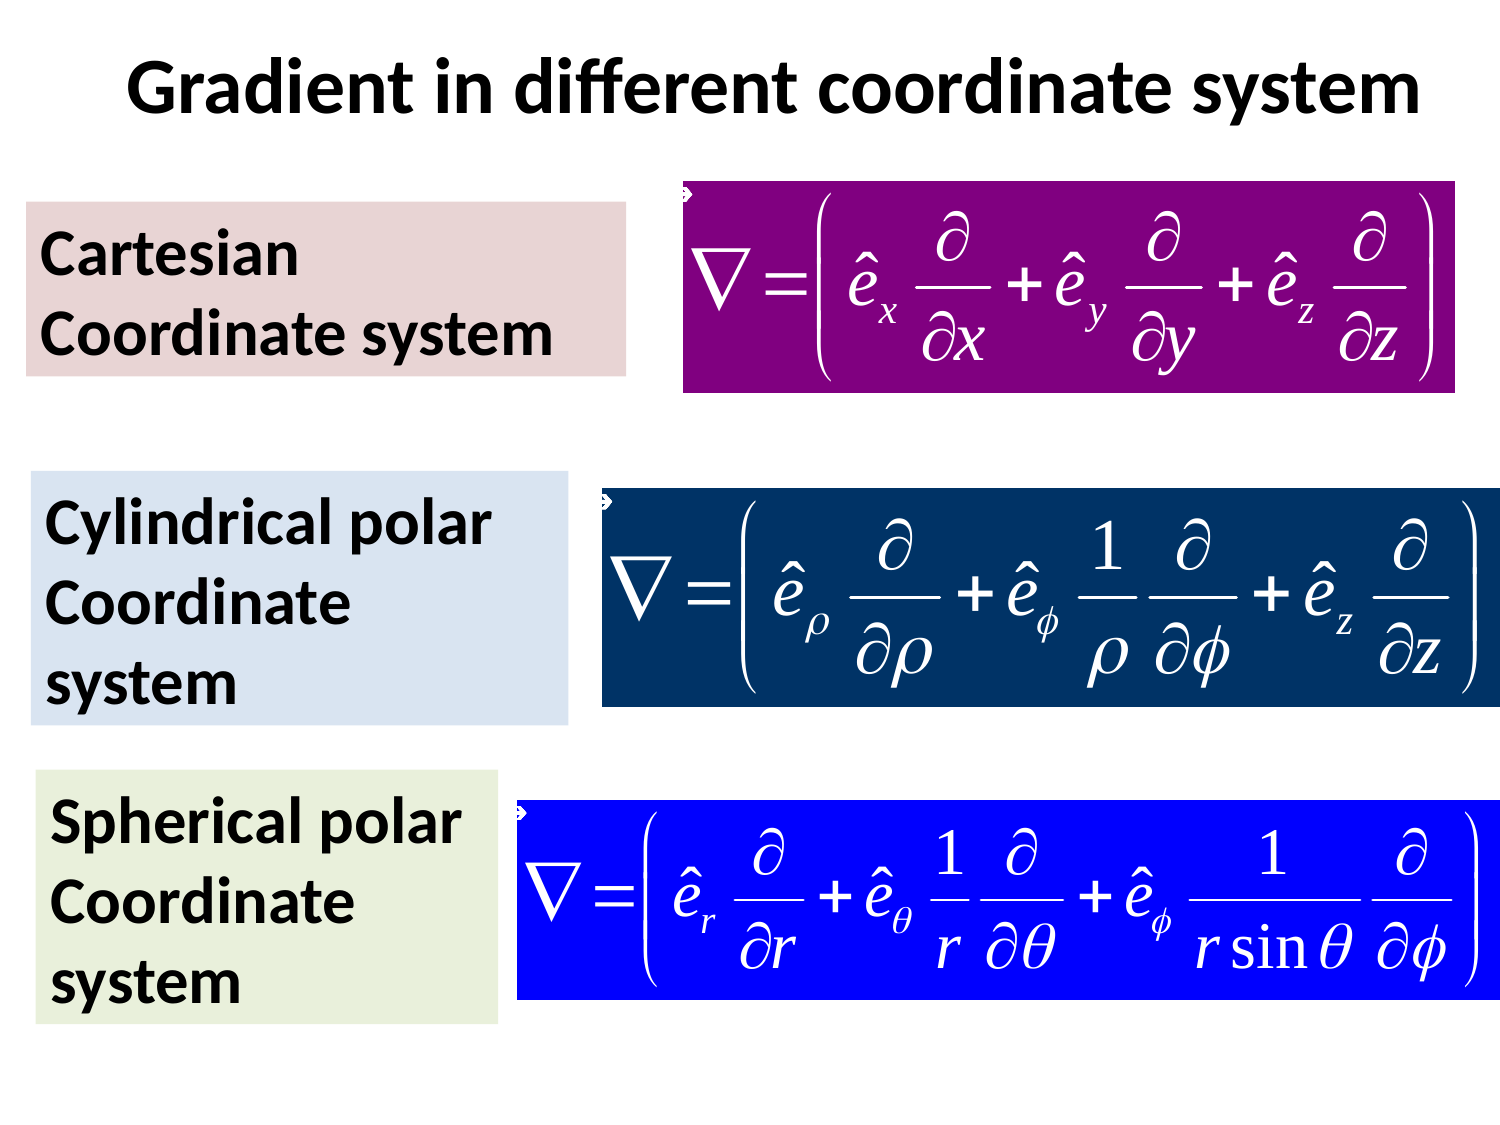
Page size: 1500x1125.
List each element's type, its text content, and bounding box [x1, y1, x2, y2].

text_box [517, 799, 1500, 1001]
text_box Spherical polar Coordinate system [35, 769, 499, 1025]
text_box Cartesian Coordinate system [26, 201, 627, 377]
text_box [682, 180, 1456, 394]
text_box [601, 487, 1500, 708]
title Gradient in different coordinate system [75, 24, 1475, 138]
text_box Cylindrical polar Coordinate system [30, 470, 569, 726]
